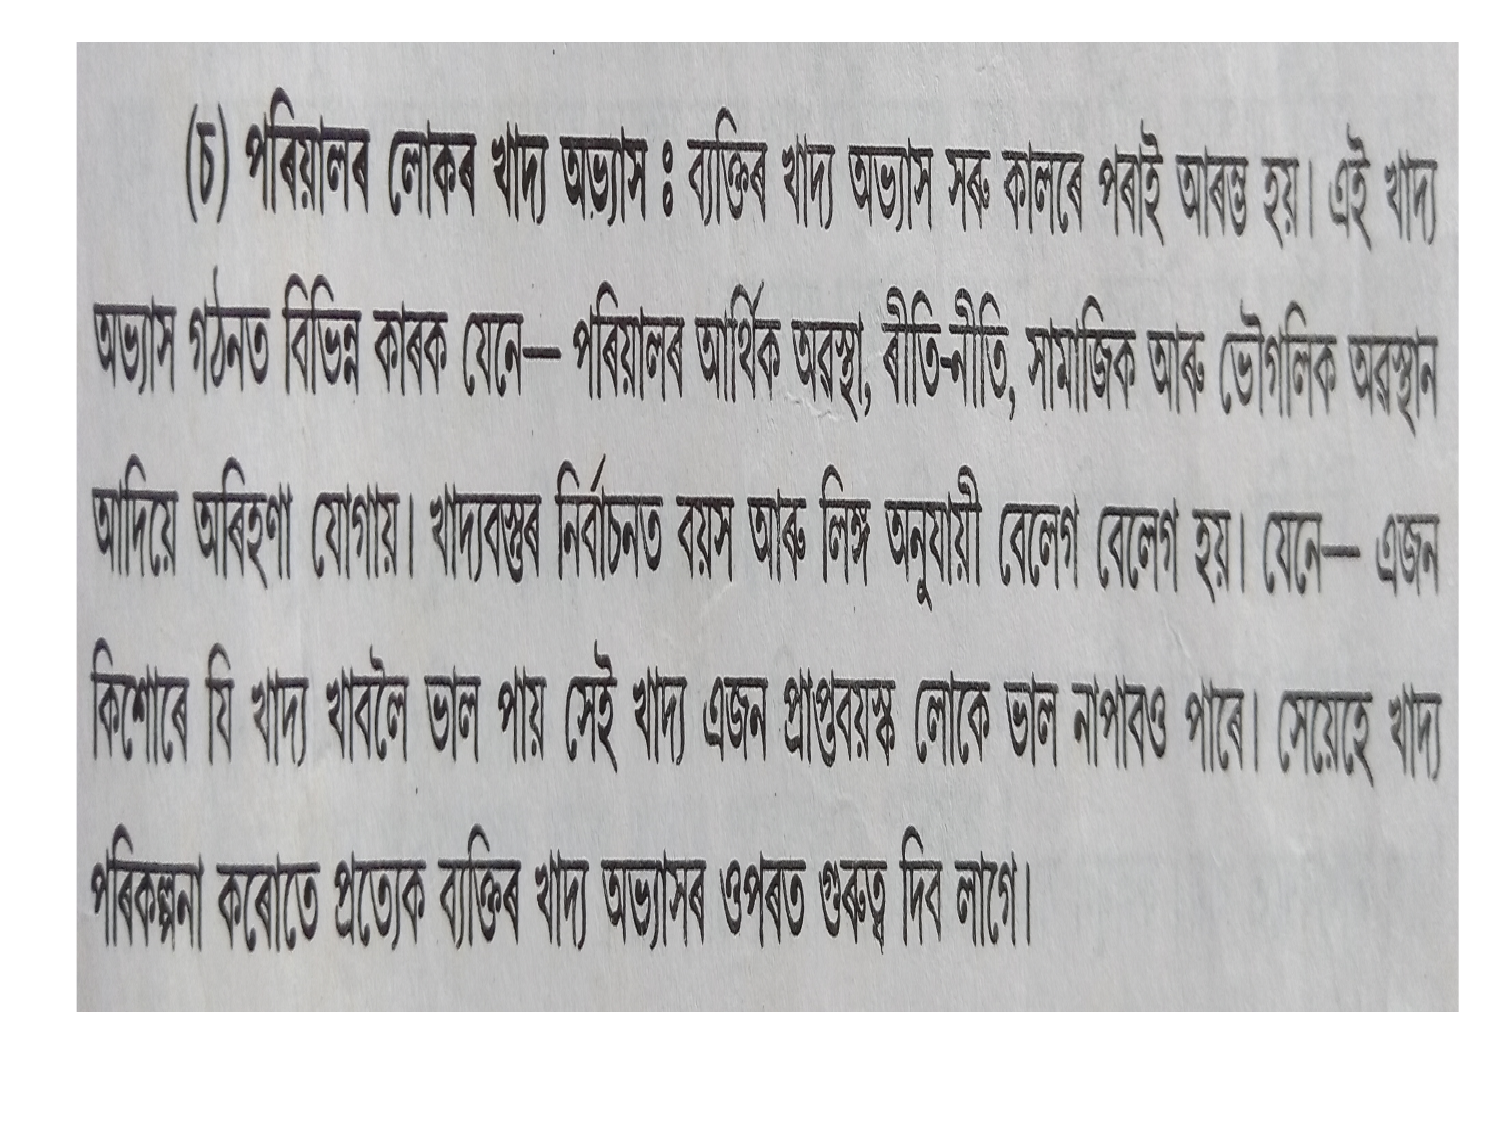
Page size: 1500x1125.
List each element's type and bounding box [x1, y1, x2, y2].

list [76, 42, 1459, 1012]
